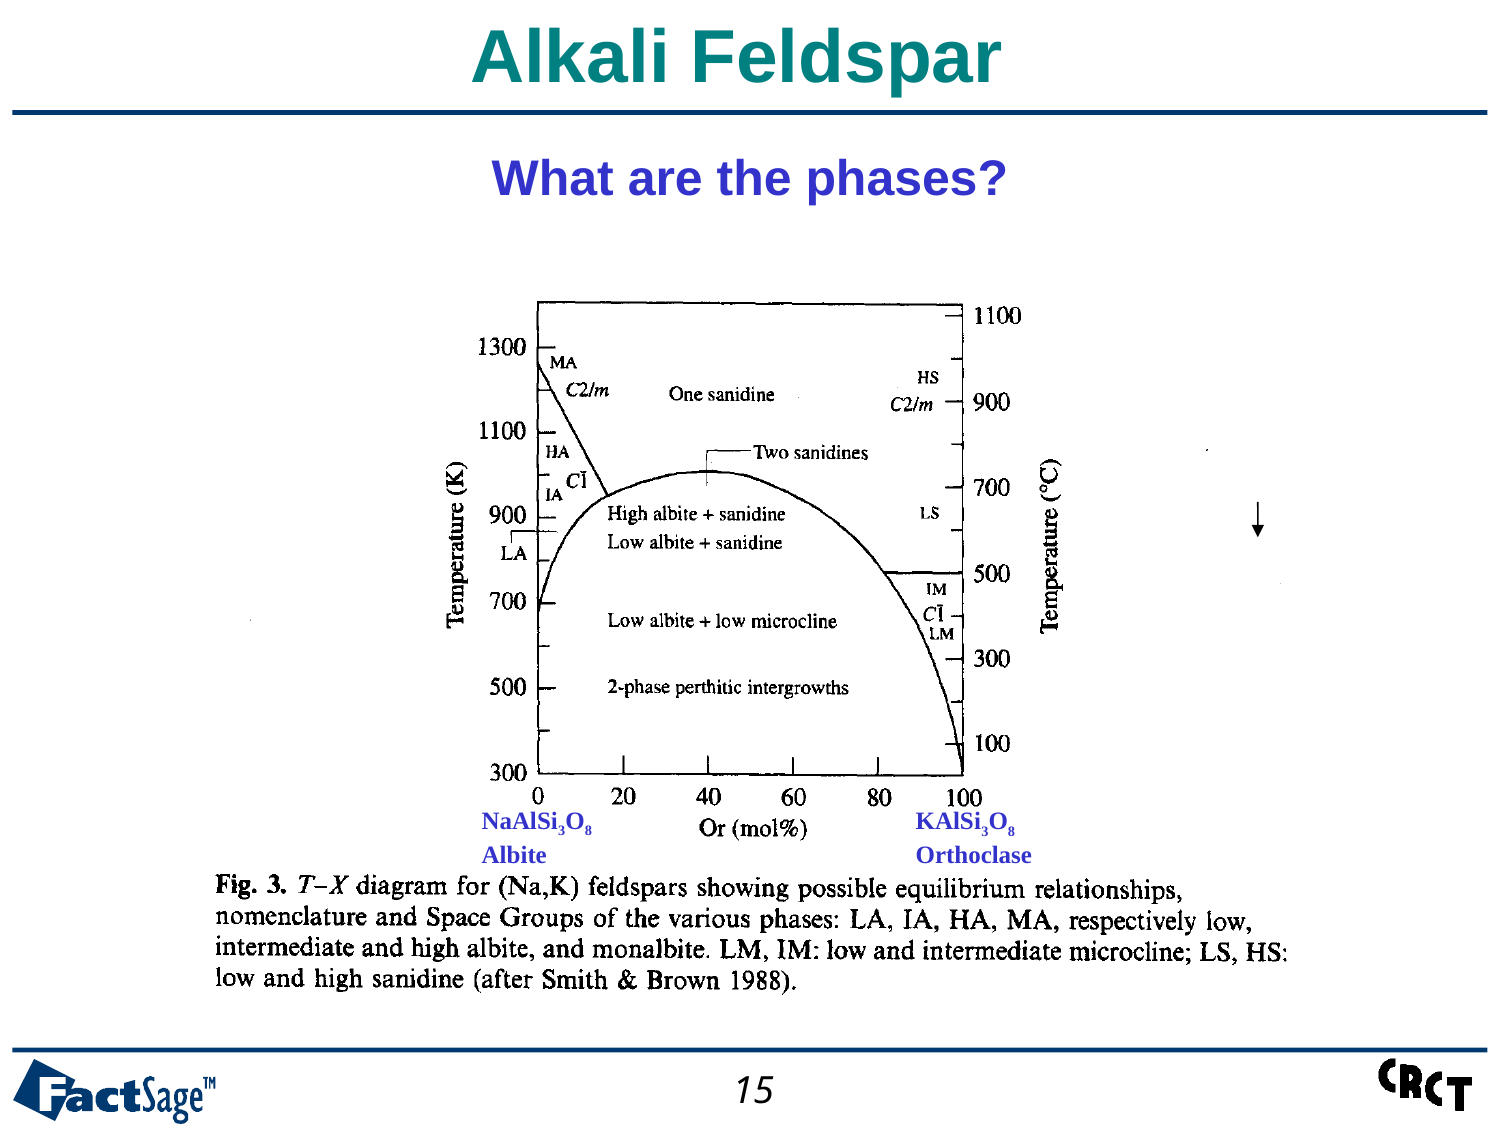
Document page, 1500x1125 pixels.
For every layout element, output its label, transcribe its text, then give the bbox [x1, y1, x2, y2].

picture [1374, 1056, 1475, 1113]
footer 15 [450, 1059, 1057, 1124]
picture [186, 266, 1318, 1039]
list What are the phases? [12, 137, 1488, 232]
title Alkali Feldspar [0, 0, 1474, 106]
